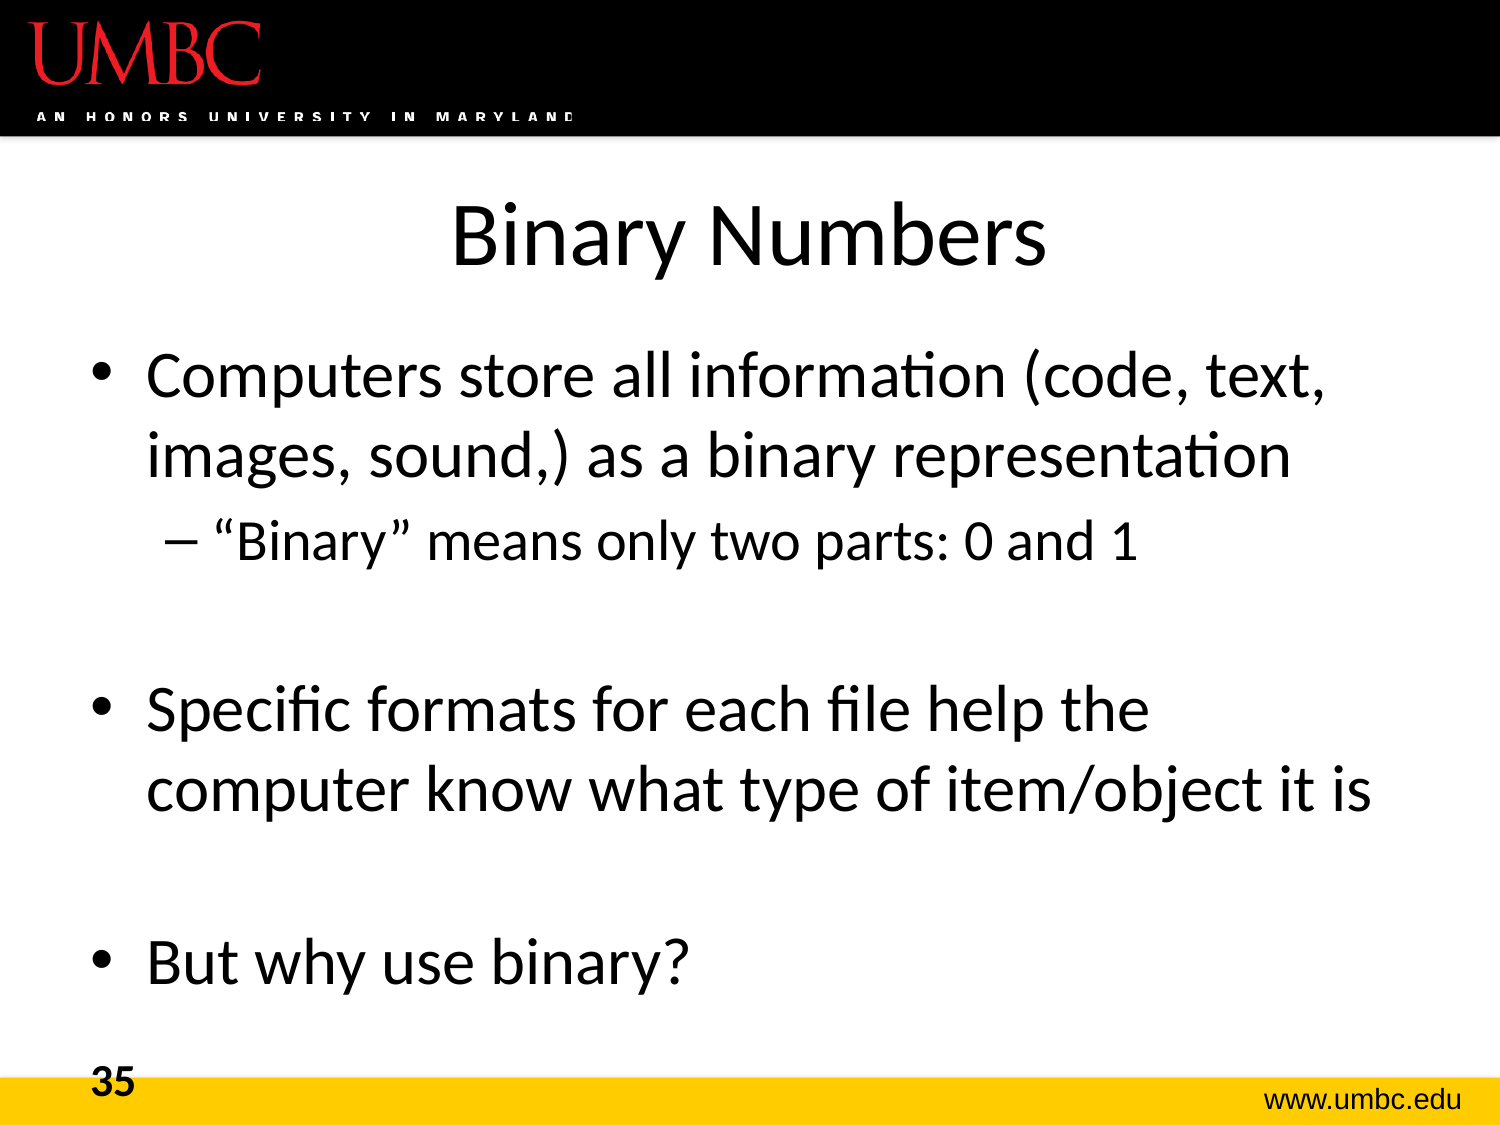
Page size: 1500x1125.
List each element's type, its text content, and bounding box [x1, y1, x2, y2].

list Computers store all information (code, text, images, sound,) as a binary representation “Binary” means only two parts: 0 and 1 Specific formats for each file help the computer know what type of item/object it is But why use binary? [75, 323, 1425, 1005]
slide_number 35 [75, 1042, 425, 1103]
title Binary Numbers [75, 135, 1425, 323]
